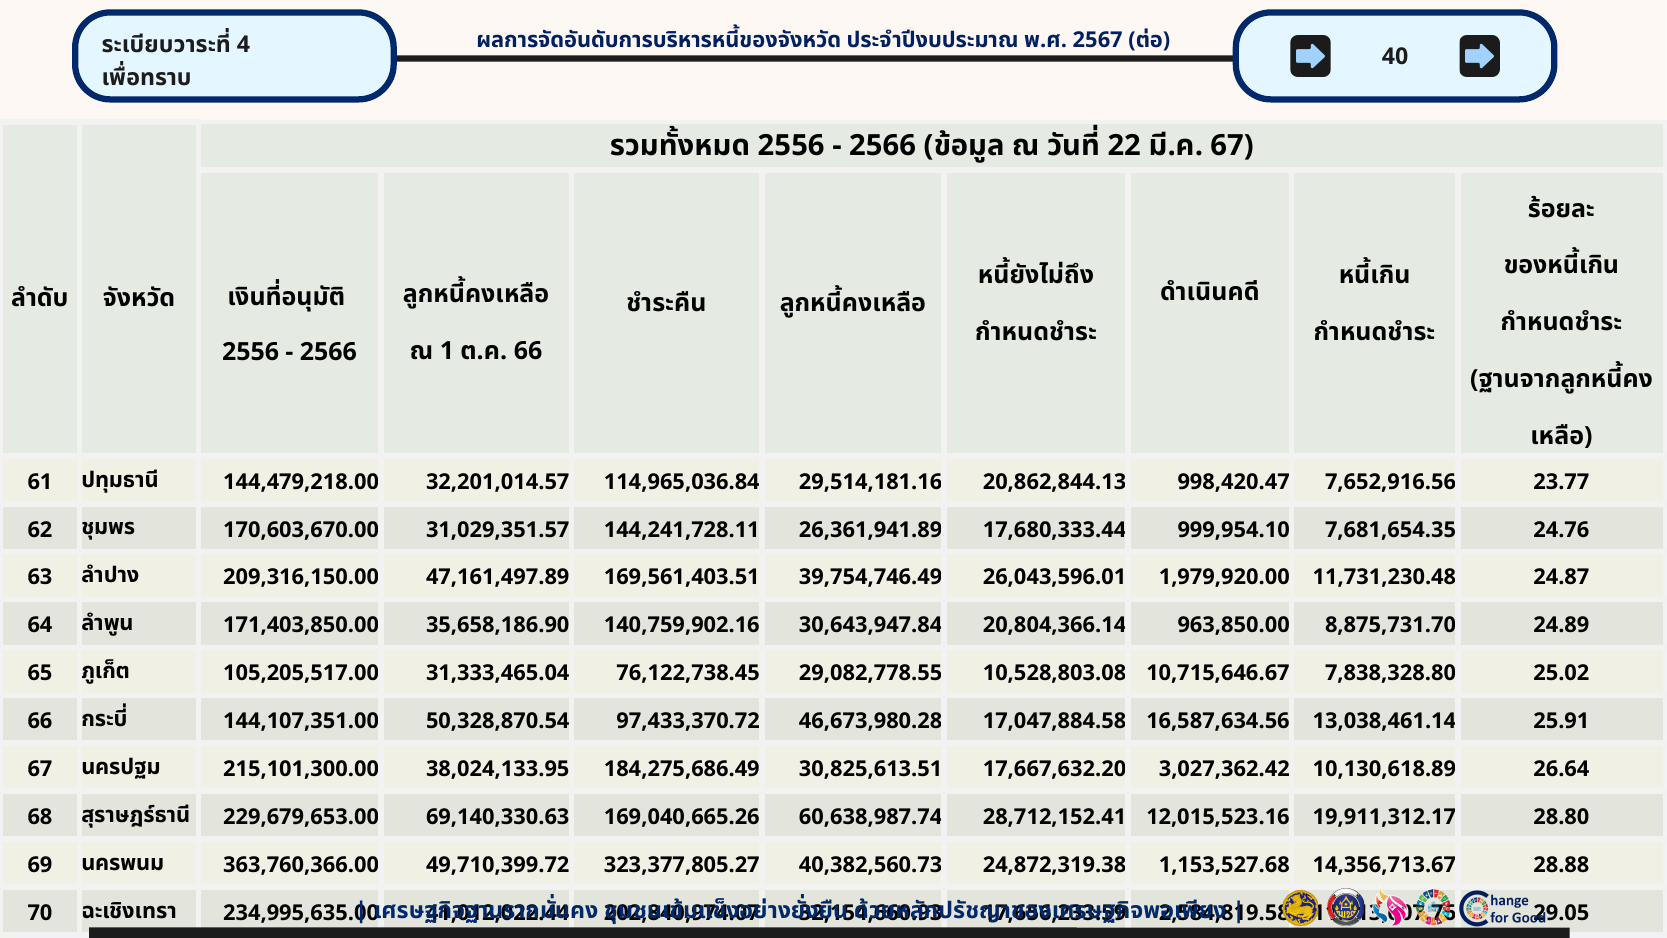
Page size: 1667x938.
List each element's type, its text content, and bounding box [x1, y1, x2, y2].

table_cell ชุมพร [82, 507, 196, 549]
table_cell 60,638,987.74 [765, 794, 941, 836]
table_cell หนี้ยังไม่ถึง กำหนดชำระ [947, 173, 1125, 453]
table_cell 38,024,133.95 [384, 746, 569, 788]
table_cell 7,681,654.35 [1294, 507, 1455, 549]
table_cell 14,356,713.67 [1294, 842, 1455, 884]
table_cell 1,153,527.68 [1131, 842, 1289, 884]
table_cell ชำระคืน [574, 173, 759, 453]
table_cell 184,275,686.49 [574, 746, 759, 788]
table_cell 105,205,517.00 [201, 650, 378, 693]
table_cell 215,101,300.00 [201, 746, 378, 788]
table_cell 39,754,746.49 [765, 554, 941, 597]
table_cell 363,760,366.00 [201, 842, 378, 884]
table_cell ลูกหนี้คงเหลือ ณ 1 ต.ค. 66 [384, 173, 569, 453]
table_cell 25.02 [1461, 650, 1663, 693]
table_cell ฉะเชิงเทรา [82, 890, 89, 932]
table_cell 28.88 [1461, 842, 1663, 884]
table_cell 999,954.10 [1131, 507, 1289, 549]
table_cell 10,528,803.08 [947, 650, 1125, 693]
table_cell กระบี่ [82, 698, 196, 740]
table_cell 24,872,319.38 [947, 842, 1125, 884]
table_cell 10,715,646.67 [1131, 650, 1289, 693]
table_cell 29,082,778.55 [765, 650, 941, 693]
table_cell 7,652,916.56 [1294, 459, 1455, 501]
table_cell 23.77 [1461, 459, 1663, 501]
table_cell 31,333,465.04 [384, 650, 569, 693]
table_cell 17,667,632.20 [947, 746, 1125, 788]
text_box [89, 885, 1570, 934]
table_cell 49,710,399.72 [384, 842, 569, 884]
table_cell เงินที่อนุมัติ 2556 - 2566 [201, 173, 378, 453]
table_cell สุราษฎร์ธานี [82, 794, 196, 836]
table_cell 69 [3, 842, 77, 884]
table_cell 17,680,333.44 [947, 507, 1125, 549]
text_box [75, 0, 1555, 100]
table_cell ลูกหนี้คงเหลือ [765, 173, 941, 453]
table_cell 12,015,523.16 [1131, 794, 1289, 836]
table_cell 30,643,947.84 [765, 602, 941, 645]
table_cell นครปฐม [82, 746, 196, 788]
table_cell 11,731,230.48 [1294, 554, 1455, 597]
table_cell 26,043,596.01 [947, 554, 1125, 597]
table_cell 13,038,461.14 [1294, 698, 1455, 740]
table_cell 24.87 [1461, 554, 1663, 597]
table_cell ดำเนินคดี [1131, 173, 1289, 453]
table_cell 20,862,844.13 [947, 459, 1125, 501]
table_cell 169,040,665.26 [574, 794, 759, 836]
table_cell 17,047,884.58 [947, 698, 1125, 740]
table_cell 8,875,731.70 [1294, 602, 1455, 645]
table_cell 29,514,181.16 [765, 459, 941, 501]
table_cell 29.05 [1570, 890, 1663, 932]
table_cell 46,673,980.28 [765, 698, 941, 740]
table_cell 31,029,351.57 [384, 507, 569, 549]
table_cell 19,911,312.17 [1294, 794, 1455, 836]
table_cell ร้อยละ ของหนี้เกิน กำหนดชำระ (ฐานจากลูกหนี้คงเหลือ) [1461, 173, 1663, 453]
table_cell 171,403,850.00 [201, 602, 378, 645]
table_cell 24.89 [1461, 602, 1663, 645]
table_cell 70 [3, 890, 77, 932]
table_cell 144,241,728.11 [574, 507, 759, 549]
table_cell 169,561,403.51 [574, 554, 759, 597]
table_cell ลำพูน [82, 602, 196, 645]
table_cell 10,130,618.89 [1294, 746, 1455, 788]
table_cell 1,979,920.00 [1131, 554, 1289, 597]
table_cell 998,420.47 [1131, 459, 1289, 501]
table_cell 40,382,560.73 [765, 842, 941, 884]
table_cell 24.76 [1461, 507, 1663, 549]
table_cell 7,838,328.80 [1294, 650, 1455, 693]
table_cell 20,804,366.14 [947, 602, 1125, 645]
table_cell 62 [3, 507, 77, 549]
table_cell 26.64 [1461, 746, 1663, 788]
table_cell 68 [3, 794, 77, 836]
table_cell 323,377,805.27 [574, 842, 759, 884]
table_cell 229,679,653.00 [201, 794, 378, 836]
table_cell 25.91 [1461, 698, 1663, 740]
table_header ลำดับ [3, 125, 77, 453]
table_cell 3,027,362.42 [1131, 746, 1289, 788]
table_cell ปทุมธานี [82, 459, 196, 501]
table_cell 64 [3, 602, 77, 645]
table_cell หนี้เกิน กำหนดชำระ [1294, 173, 1455, 453]
table_cell ลำปาง [82, 554, 196, 597]
table_cell 114,965,036.84 [574, 459, 759, 501]
table_cell 35,658,186.90 [384, 602, 569, 645]
table_cell 76,122,738.45 [574, 650, 759, 693]
table_cell 28.80 [1461, 794, 1663, 836]
table_cell 28,712,152.41 [947, 794, 1125, 836]
table_cell 97,433,370.72 [574, 698, 759, 740]
table_cell ภูเก็ต [82, 650, 196, 693]
table_cell 144,107,351.00 [201, 698, 378, 740]
table_cell 50,328,870.54 [384, 698, 569, 740]
table_header จังหวัด [82, 125, 196, 453]
table_cell 170,603,670.00 [201, 507, 378, 549]
table_cell 26,361,941.89 [765, 507, 941, 549]
table_cell 963,850.00 [1131, 602, 1289, 645]
table_cell 30,825,613.51 [765, 746, 941, 788]
table_cell 209,316,150.00 [201, 554, 378, 597]
table_cell 66 [3, 698, 77, 740]
table_cell 67 [3, 746, 77, 788]
table_cell 61 [3, 459, 77, 501]
table_cell 47,161,497.89 [384, 554, 569, 597]
table_cell 16,587,634.56 [1131, 698, 1289, 740]
table_cell 69,140,330.63 [384, 794, 569, 836]
table_cell 144,479,218.00 [201, 459, 378, 501]
table_cell 140,759,902.16 [574, 602, 759, 645]
table_cell 32,201,014.57 [384, 459, 569, 501]
table_cell นครพนม [82, 842, 196, 884]
table_header รวมทั้งหมด 2556 - 2566 (ข้อมูล ณ วันที่ 22 มี.ค. 67) [201, 124, 1663, 167]
table_cell 65 [3, 650, 77, 693]
table_cell 63 [3, 554, 77, 597]
